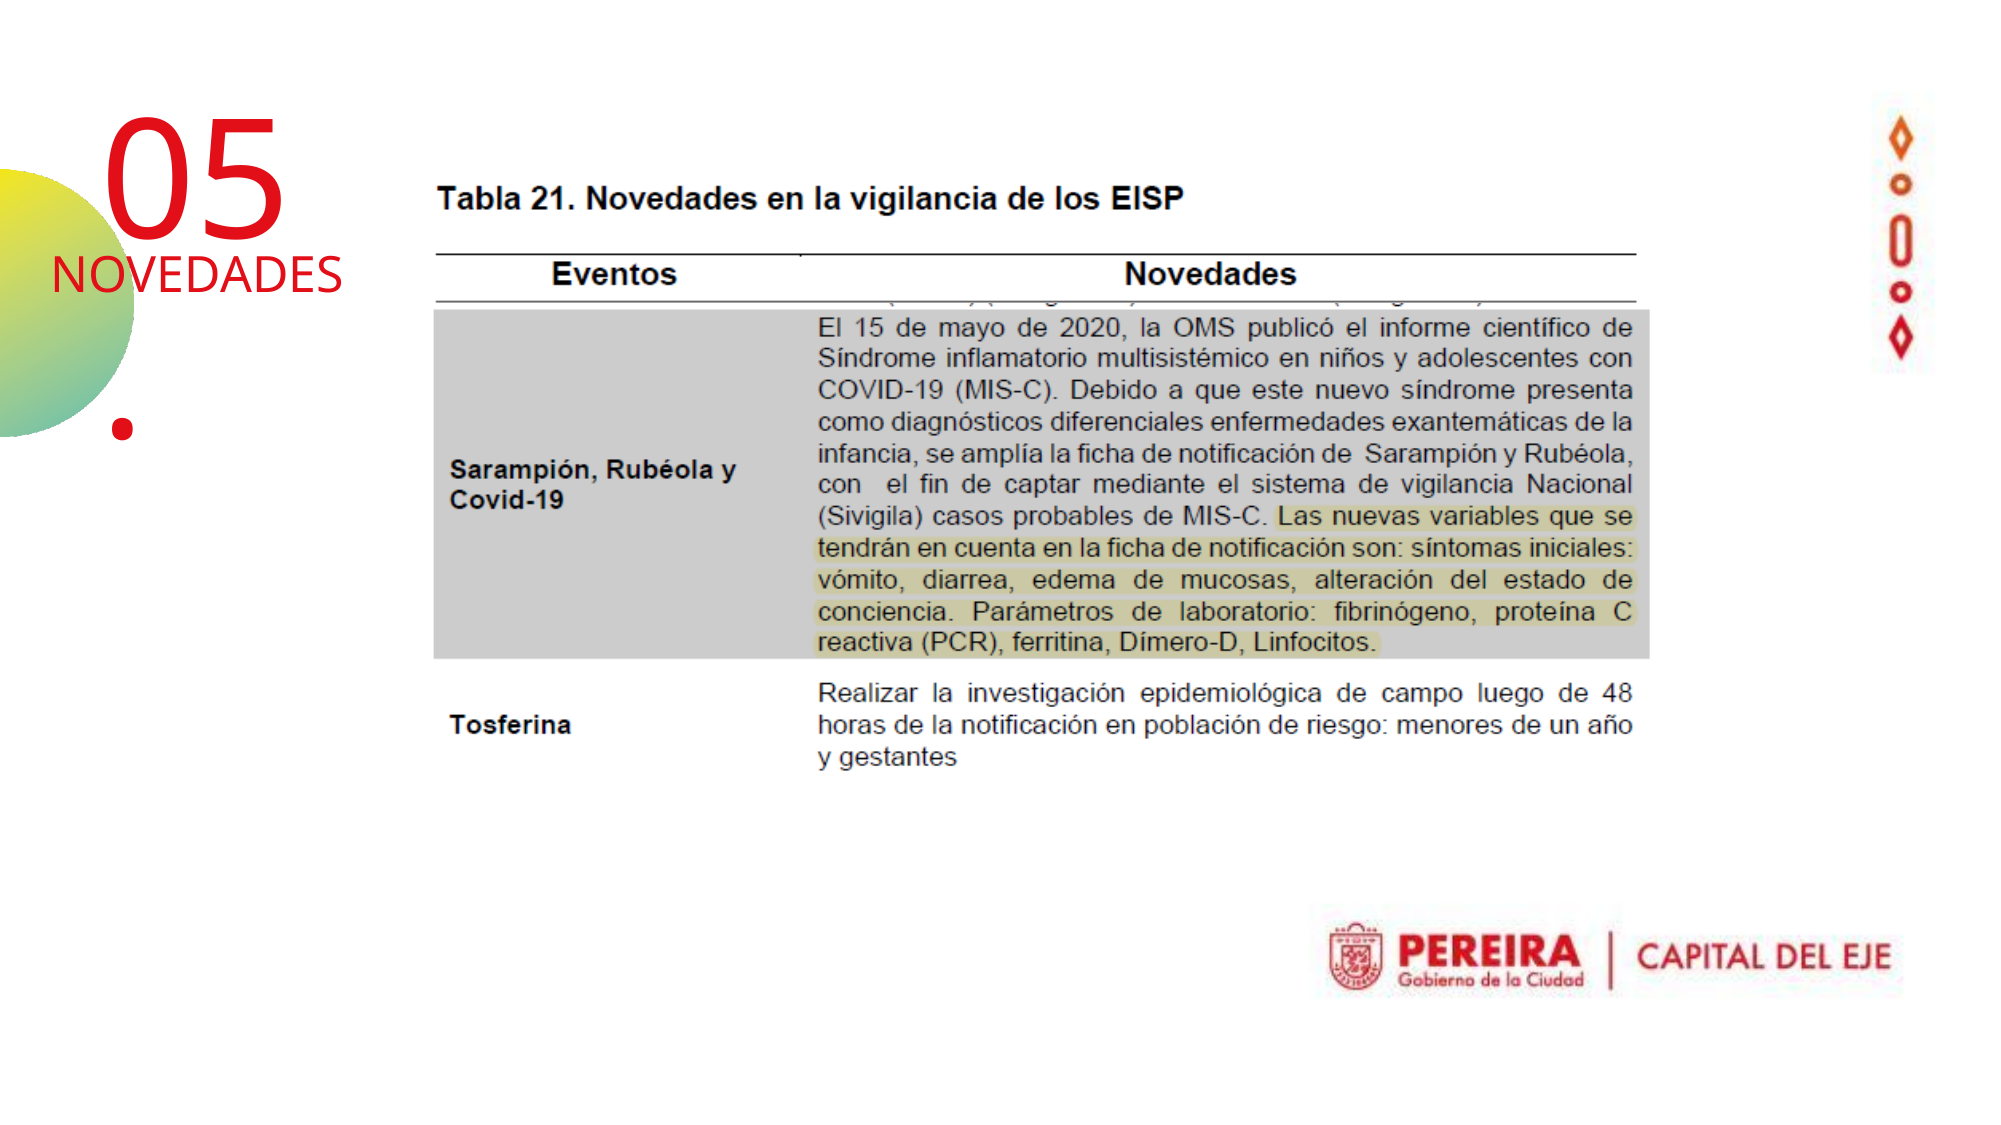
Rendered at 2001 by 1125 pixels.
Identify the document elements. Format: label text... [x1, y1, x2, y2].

picture [0, 0, 2001, 1125]
text_box 05. [85, 64, 329, 234]
text_box NOVEDADES [140, 234, 413, 310]
text_box 05. [85, 310, 329, 480]
